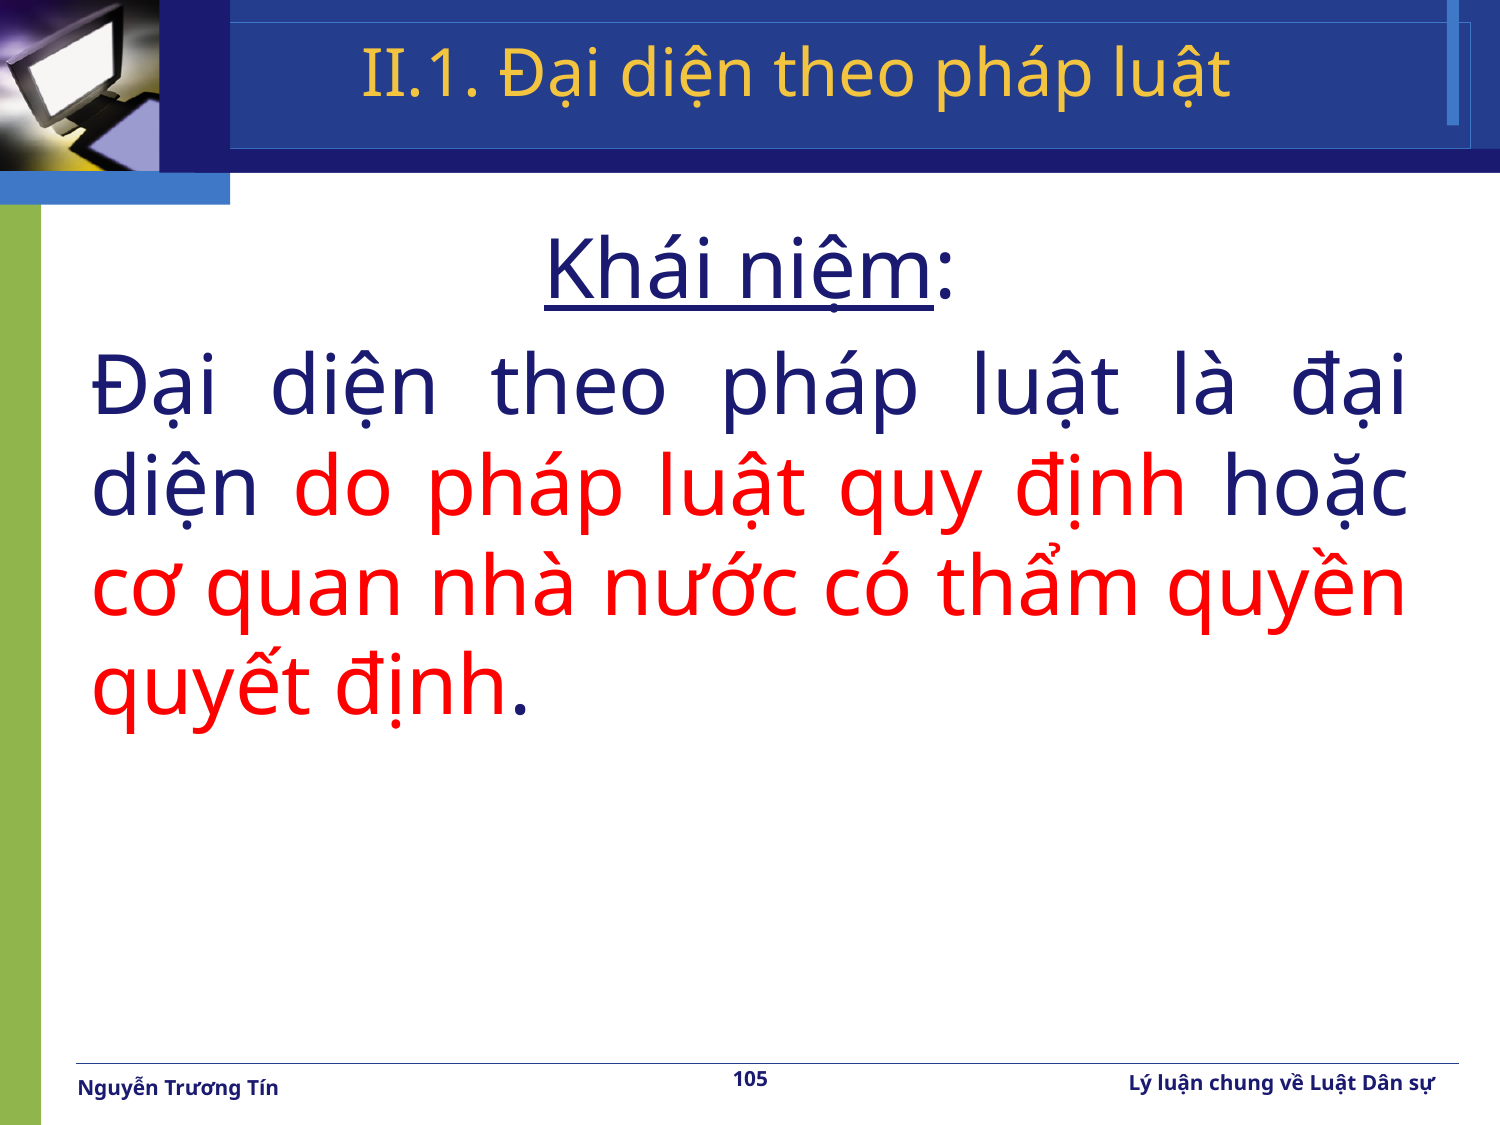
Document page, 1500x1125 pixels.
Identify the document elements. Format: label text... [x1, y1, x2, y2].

picture [0, 0, 159, 171]
slide_number 105 [575, 1057, 925, 1096]
footer Lý luận chung về Luật Dân sự [1009, 1062, 1450, 1094]
list Khái niệm: Đại diện theo pháp luật là đại diện do pháp luật quy định hoặc cơ quan nhà nước có thẩm quyền quyết định. [75, 207, 1425, 1056]
title II.1. Đại diện theo pháp luật [230, 23, 1365, 116]
slide_number Nguyễn Trương Tín [62, 1067, 475, 1105]
